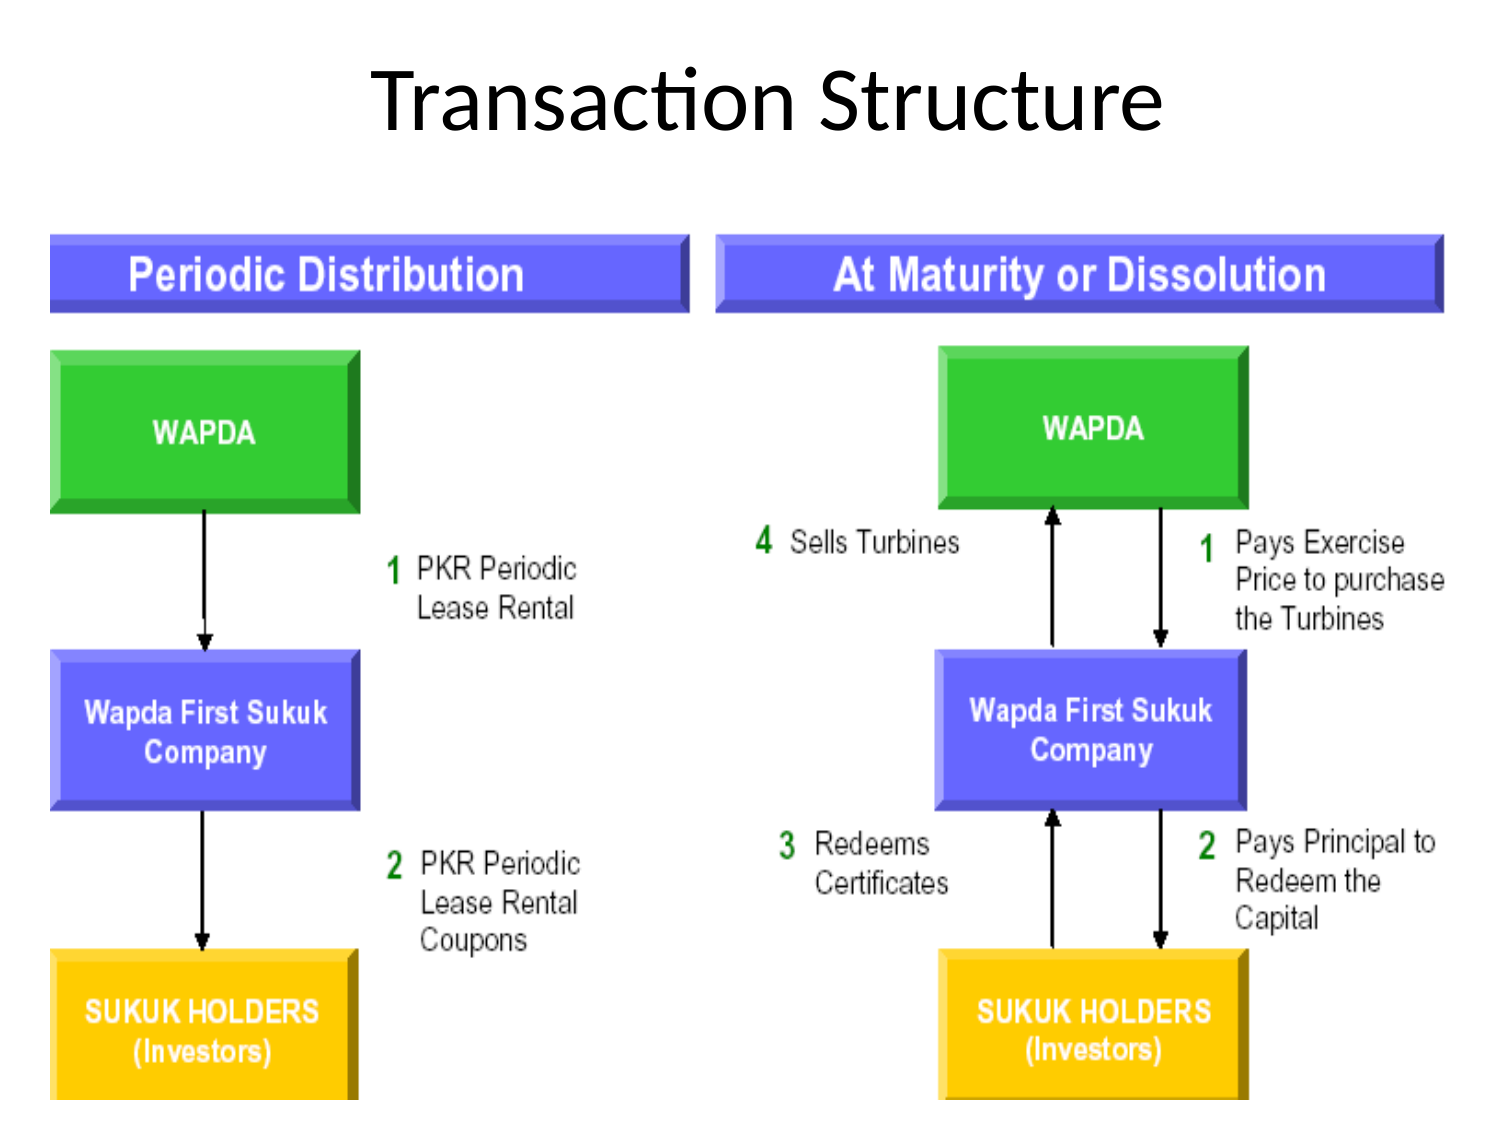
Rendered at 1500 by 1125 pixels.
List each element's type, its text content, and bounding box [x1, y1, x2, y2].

title Transaction Structure [93, 12, 1444, 175]
picture [49, 224, 1451, 1101]
